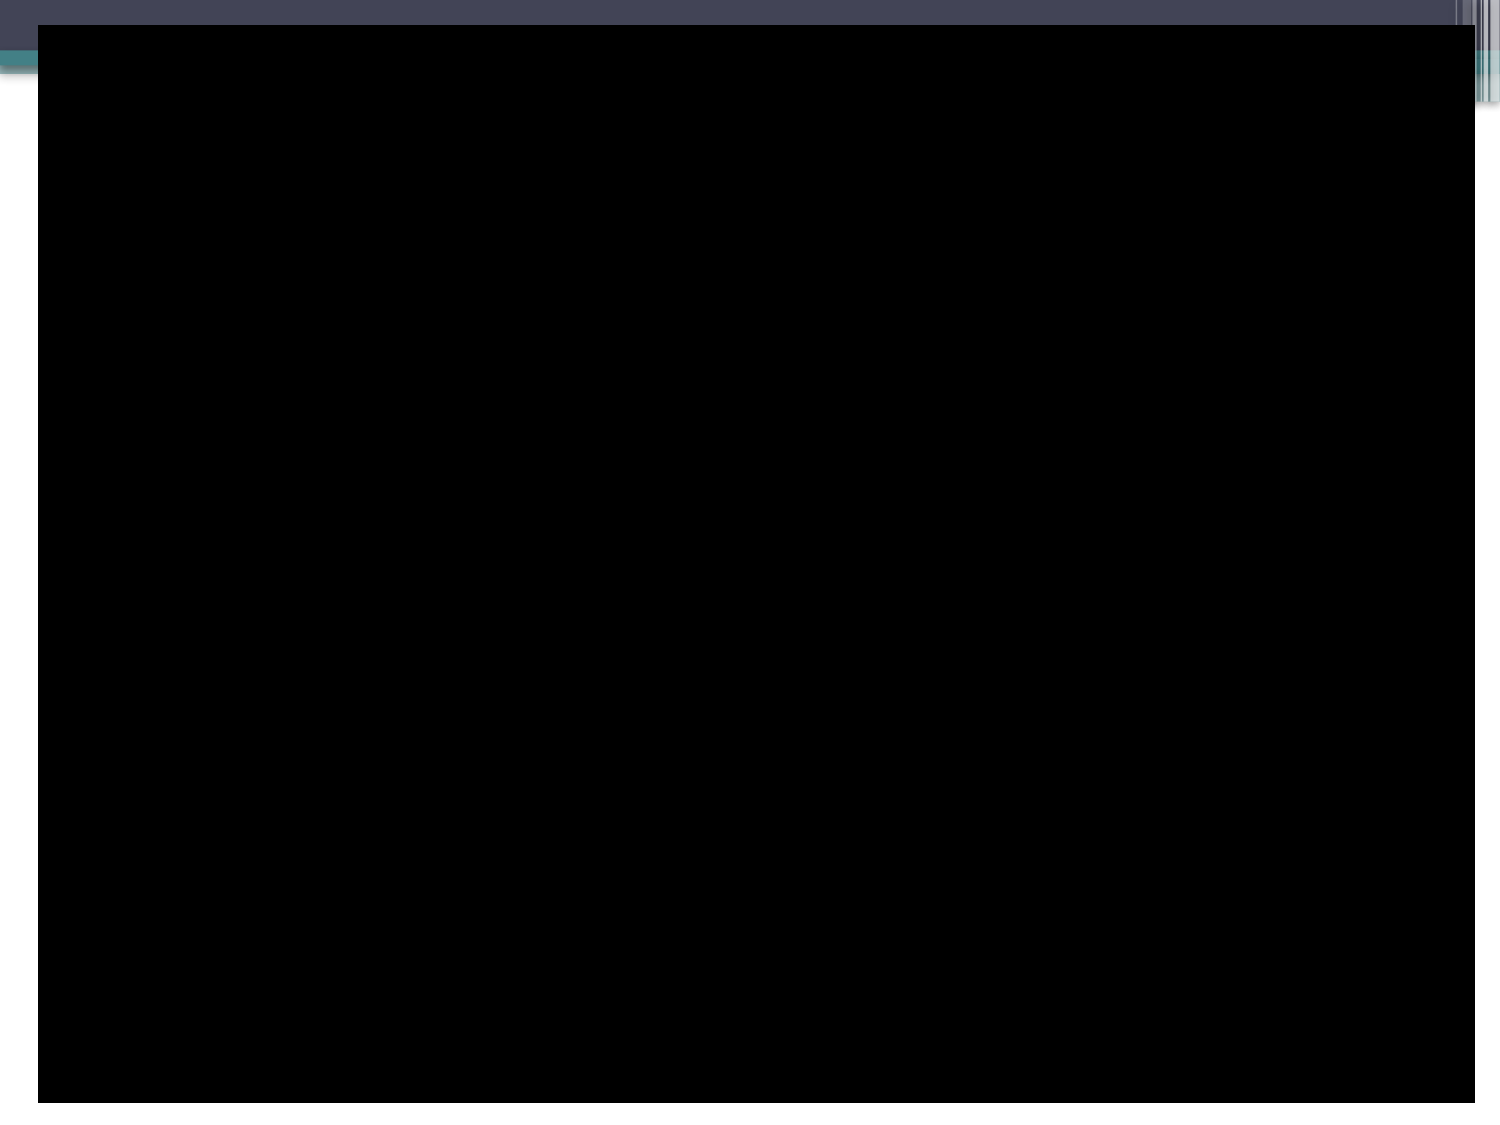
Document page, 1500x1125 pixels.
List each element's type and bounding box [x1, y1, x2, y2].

list [37, 24, 1476, 1104]
